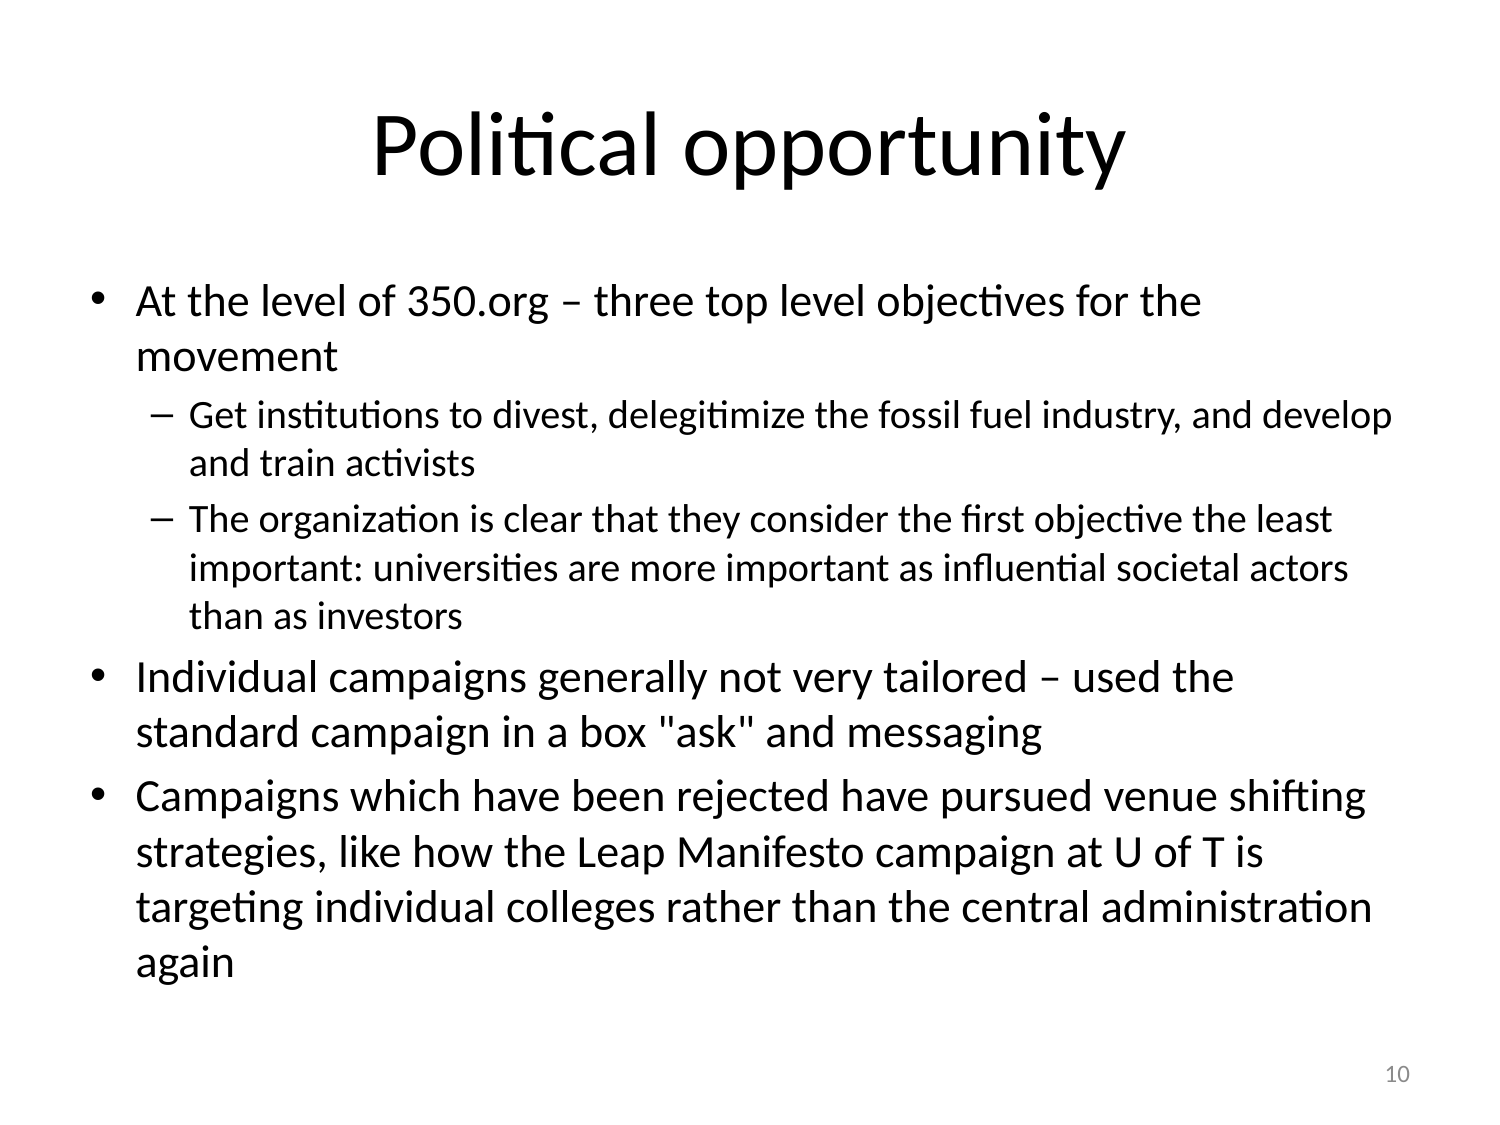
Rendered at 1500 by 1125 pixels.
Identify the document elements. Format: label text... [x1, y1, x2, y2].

title Political opportunity [75, 45, 1425, 233]
list At the level of 350.org – three top level objectives for the movement Get institutions to divest, delegitimize the fossil fuel industry, and develop and train activists The organization is clear that they consider the first objective the least important: universities are more important as influential societal actors than as investors Individual campaigns generally not very tailored – used the standard campaign in a box "ask" and messaging Campaigns which have been rejected have pursued venue shifting strategies, like how the Leap Manifesto campaign at U of T is targeting individual colleges rather than the central administration again [75, 262, 1425, 1005]
slide_number 10 [1074, 1042, 1425, 1103]
